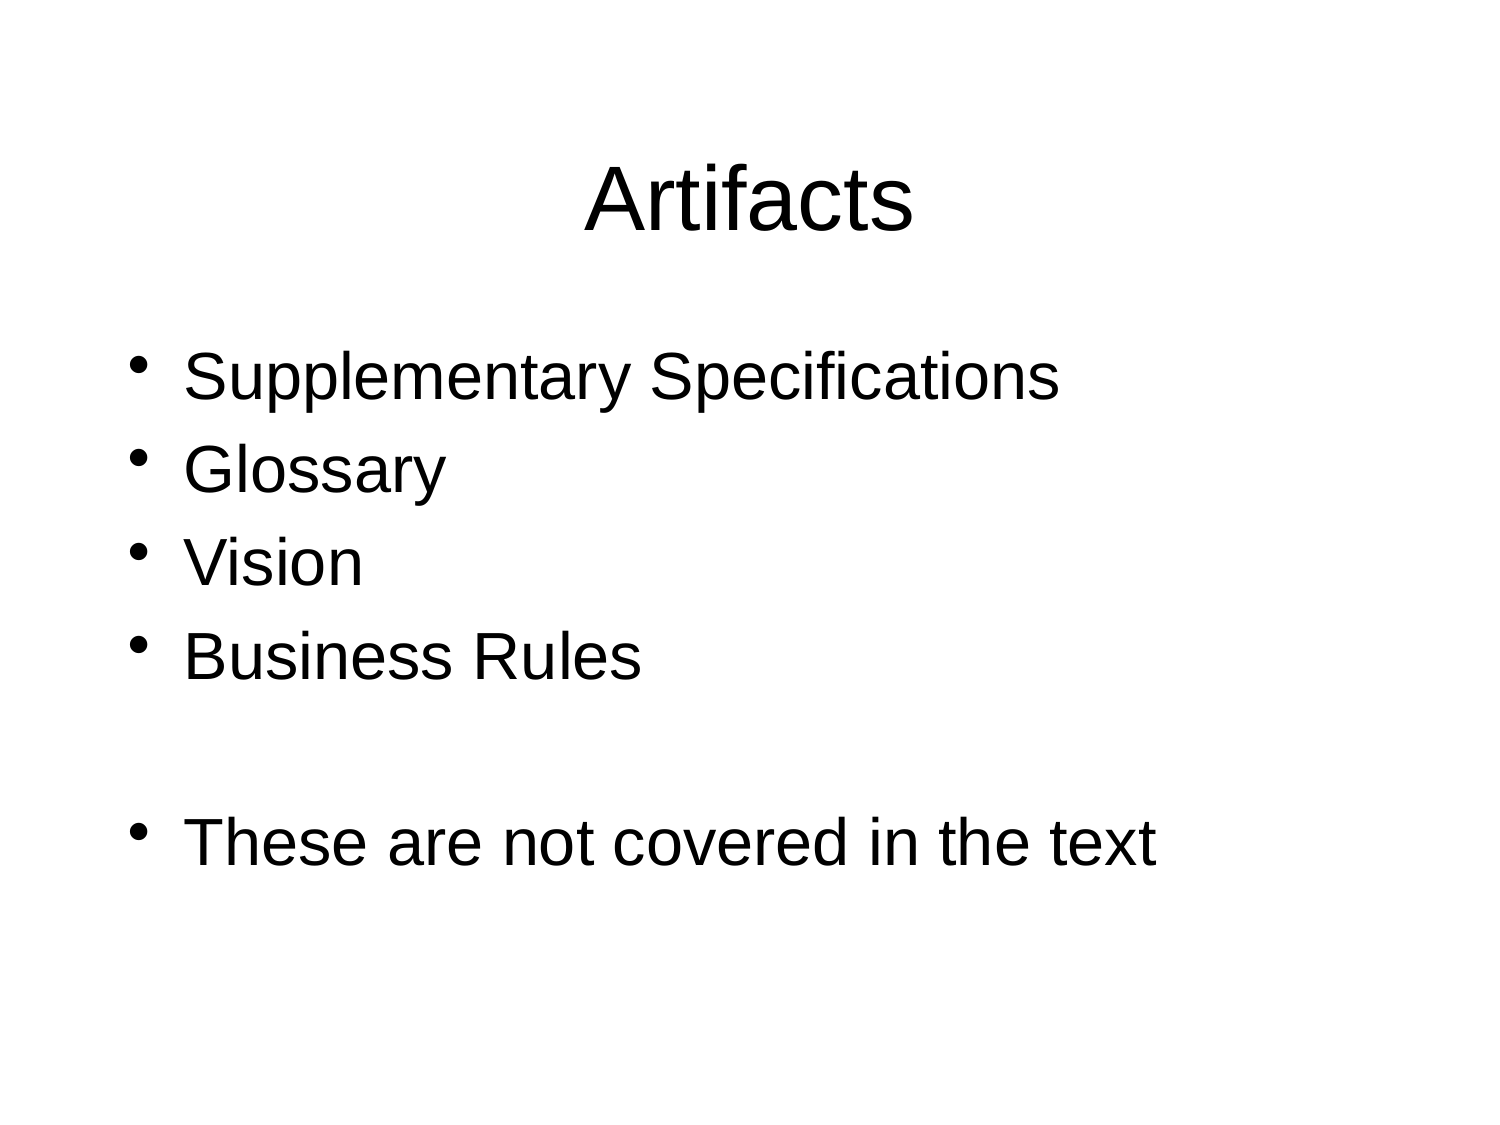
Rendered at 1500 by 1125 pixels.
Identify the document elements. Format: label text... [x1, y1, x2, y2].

title Artifacts [112, 99, 1388, 288]
list Supplementary Specifications Glossary Vision Business Rules These are not covered in the text [112, 324, 1388, 1001]
